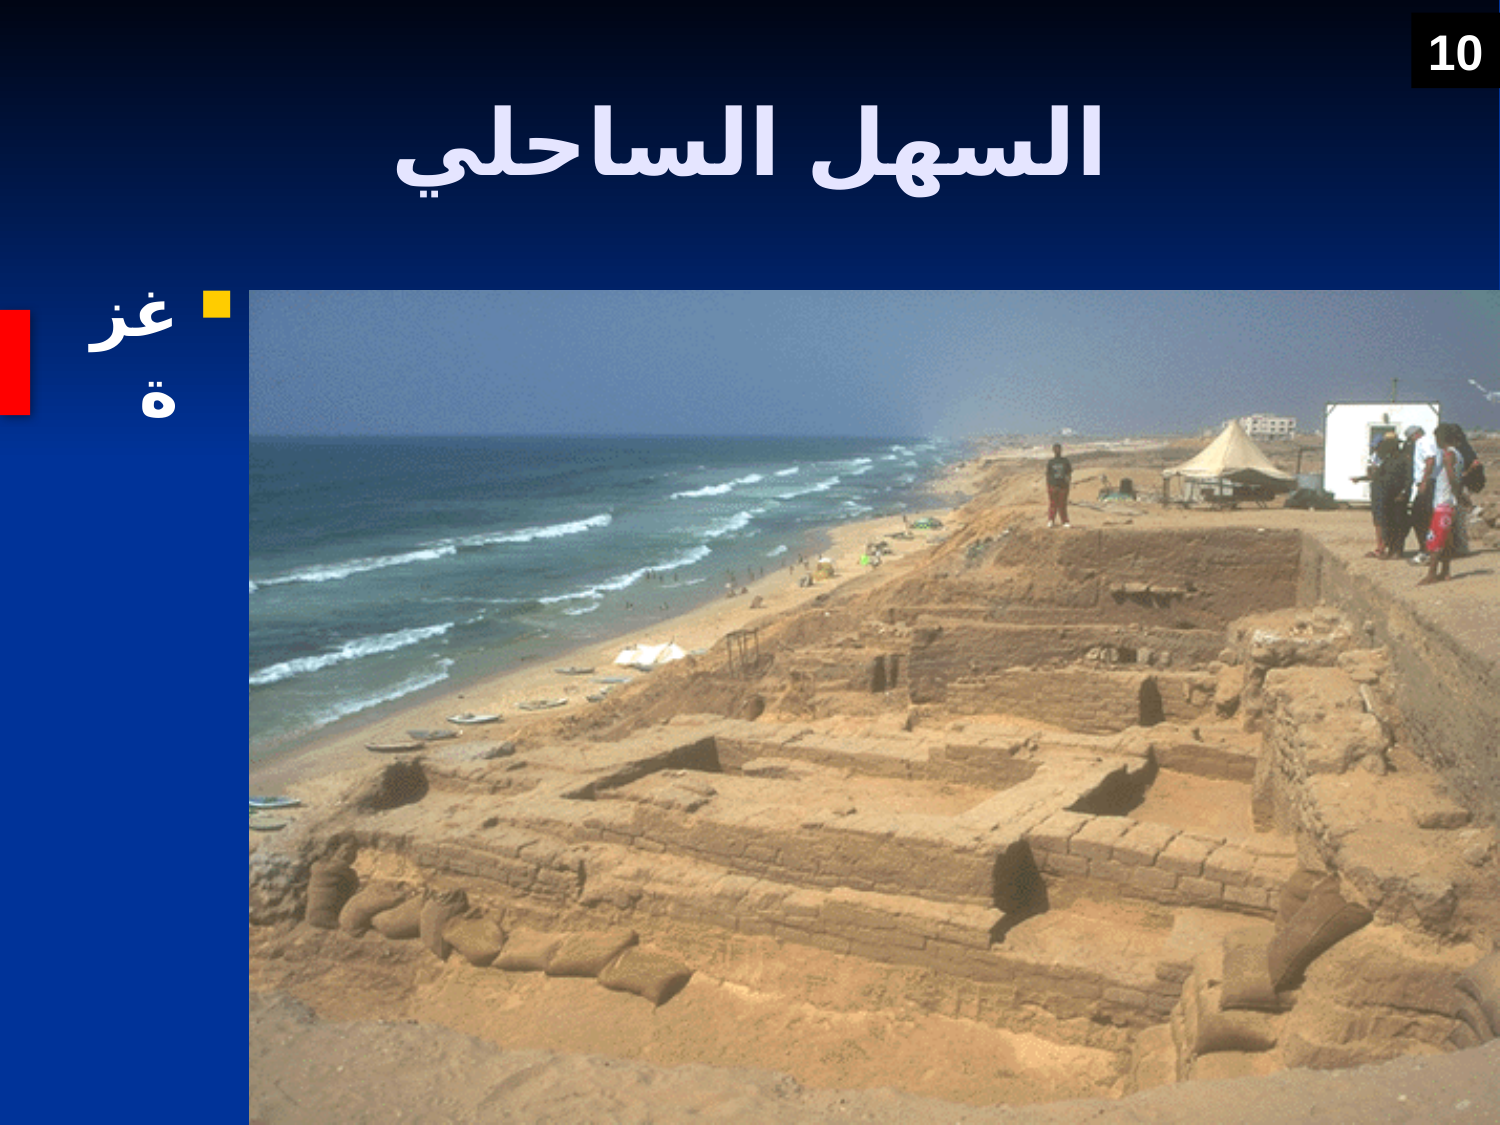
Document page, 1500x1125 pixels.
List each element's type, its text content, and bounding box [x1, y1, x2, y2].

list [249, 290, 1500, 1125]
title السهل الساحلي [74, 44, 1426, 233]
text_box [0, 309, 31, 416]
text_box 10 [1411, 12, 1500, 89]
list غزة [74, 262, 251, 363]
